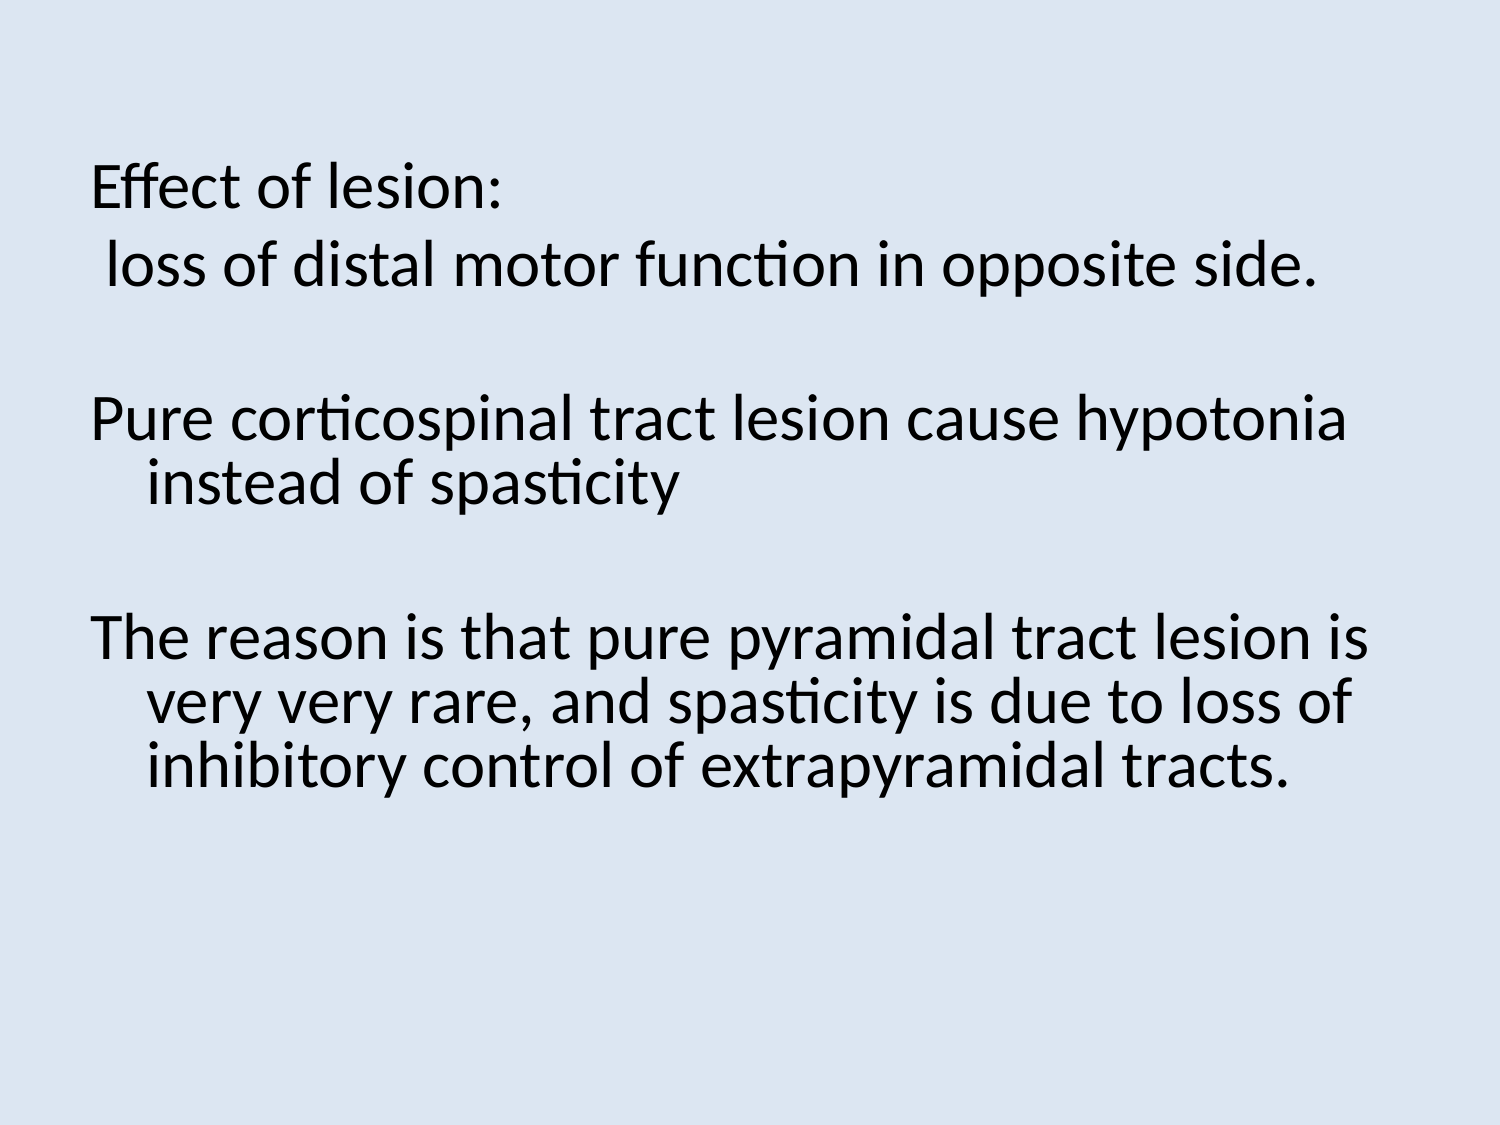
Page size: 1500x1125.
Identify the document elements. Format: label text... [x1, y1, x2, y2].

list Effect of lesion: loss of distal motor function in opposite side. Pure corticospinal tract lesion cause hypotonia instead of spasticity The reason is that pure pyramidal tract lesion is very very rare, and spasticity is due to loss of inhibitory control of extrapyramidal tracts. [74, 149, 1426, 893]
